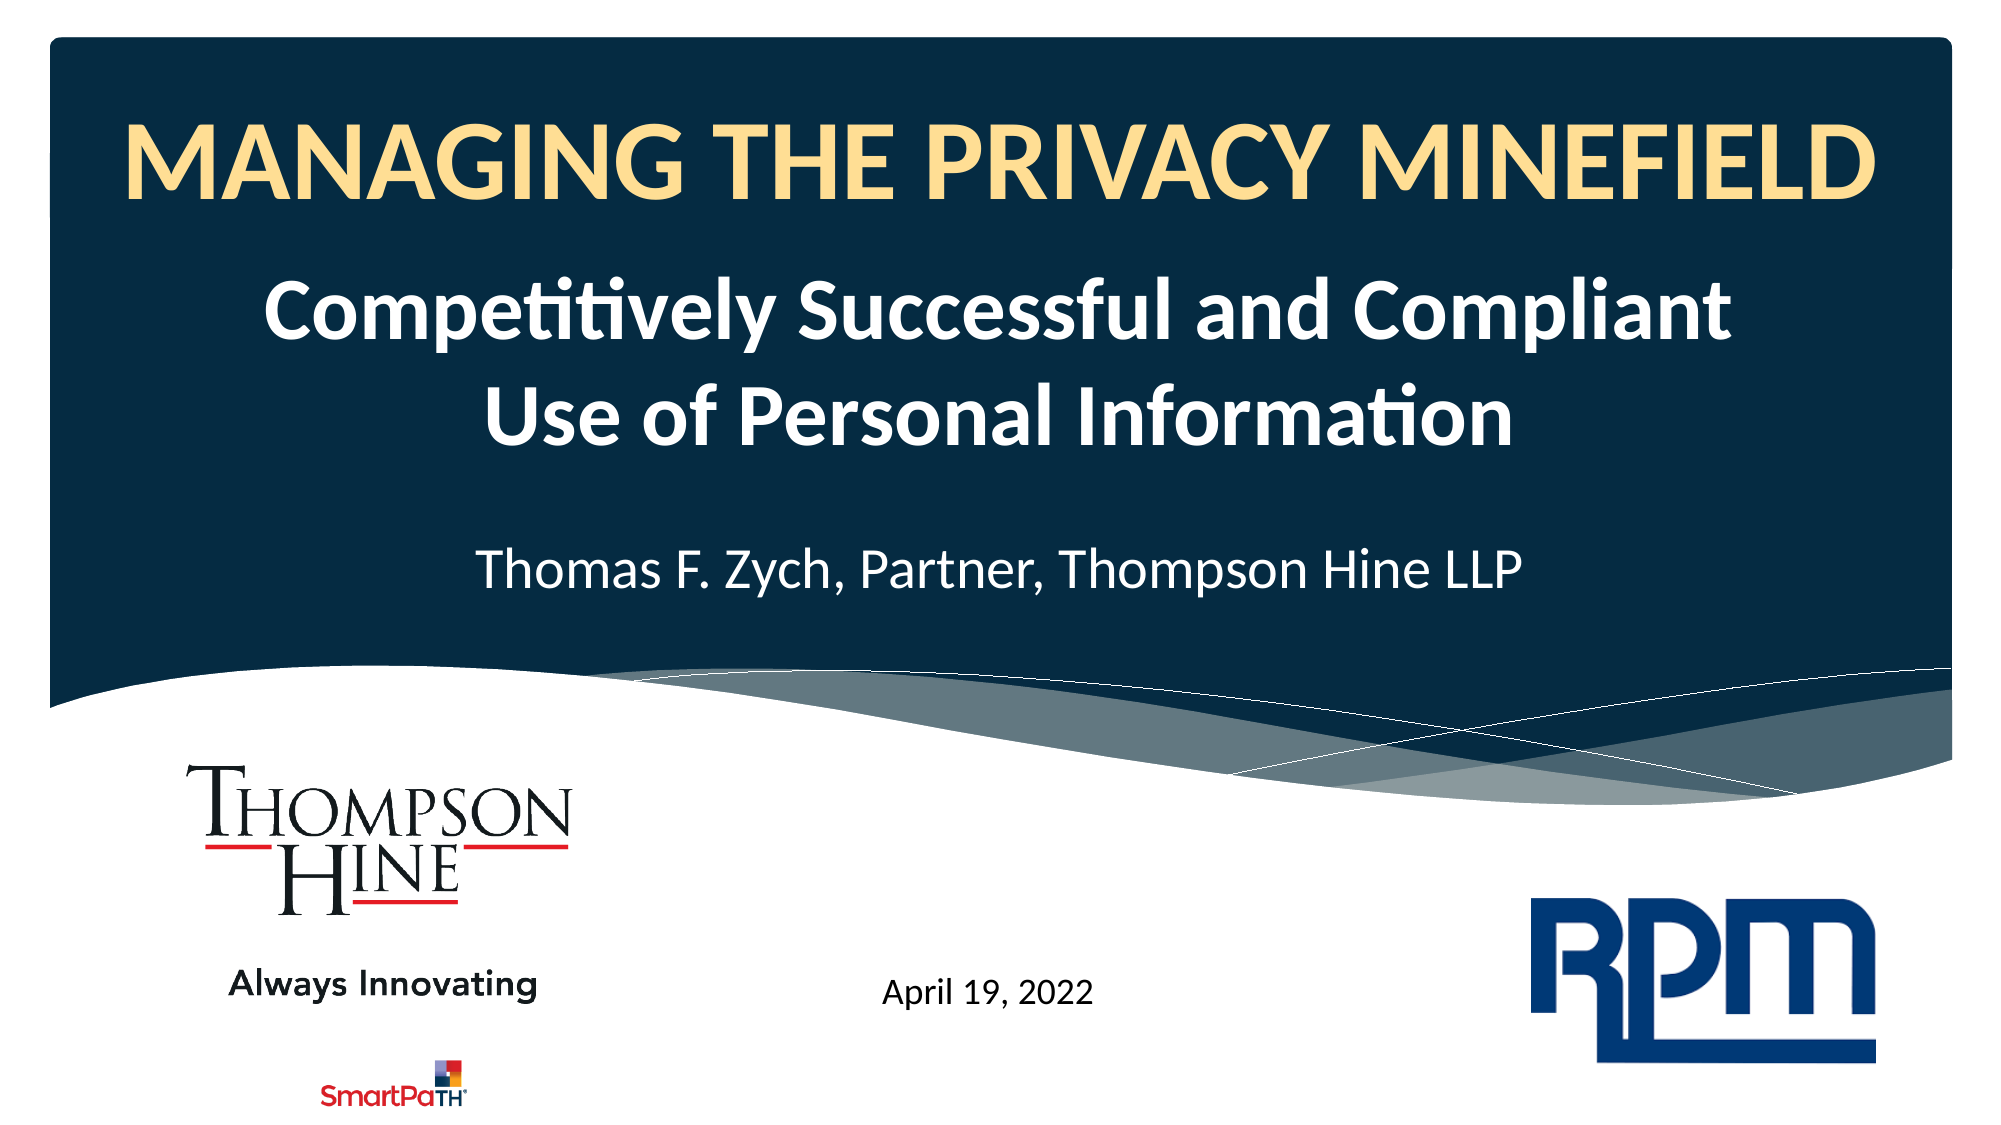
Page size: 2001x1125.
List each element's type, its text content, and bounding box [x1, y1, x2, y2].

subtitle Competitively Successful and Compliant Use of Personal Information [99, 242, 1900, 321]
list Thomas F. Zych, Partner, Thompson Hine LLP [458, 523, 1542, 749]
picture [186, 764, 573, 1004]
picture [1531, 898, 1876, 1080]
title MANAGING THE PRIVACY MINEFIELD [99, 62, 1900, 231]
text_box April 19, 2022 [867, 914, 1109, 1020]
picture [316, 1054, 467, 1125]
